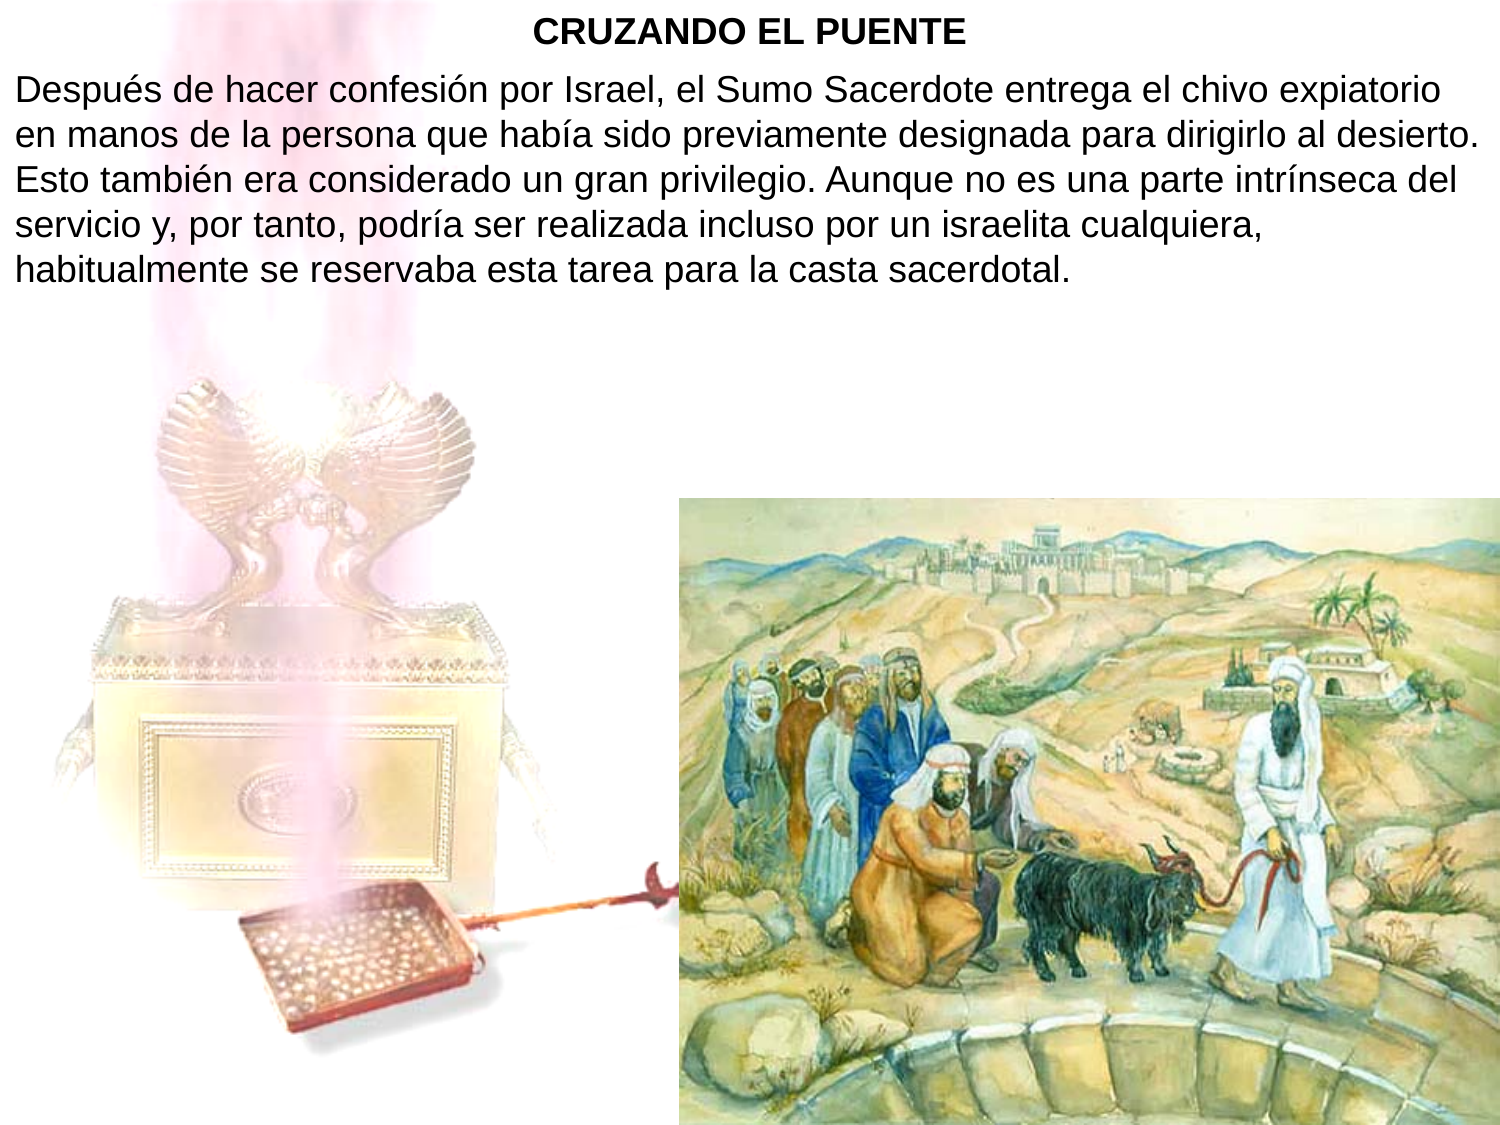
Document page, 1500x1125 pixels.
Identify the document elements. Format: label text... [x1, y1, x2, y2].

picture [0, 298, 1500, 1125]
text_box CRUZANDO EL PUENTE Después de hacer confesión por Israel, el Sumo Sacerdote entrega el chivo expiatorio en manos de la persona que había sido previamente designada para dirigirlo al desierto. Esto también era considerado un gran privilegio. Aunque no es una parte intrínseca del servicio y, por tanto, podría ser realizada incluso por un israelita cualquiera, habitualmente se reservaba esta tarea para la casta sacerdotal. [0, 0, 1500, 298]
